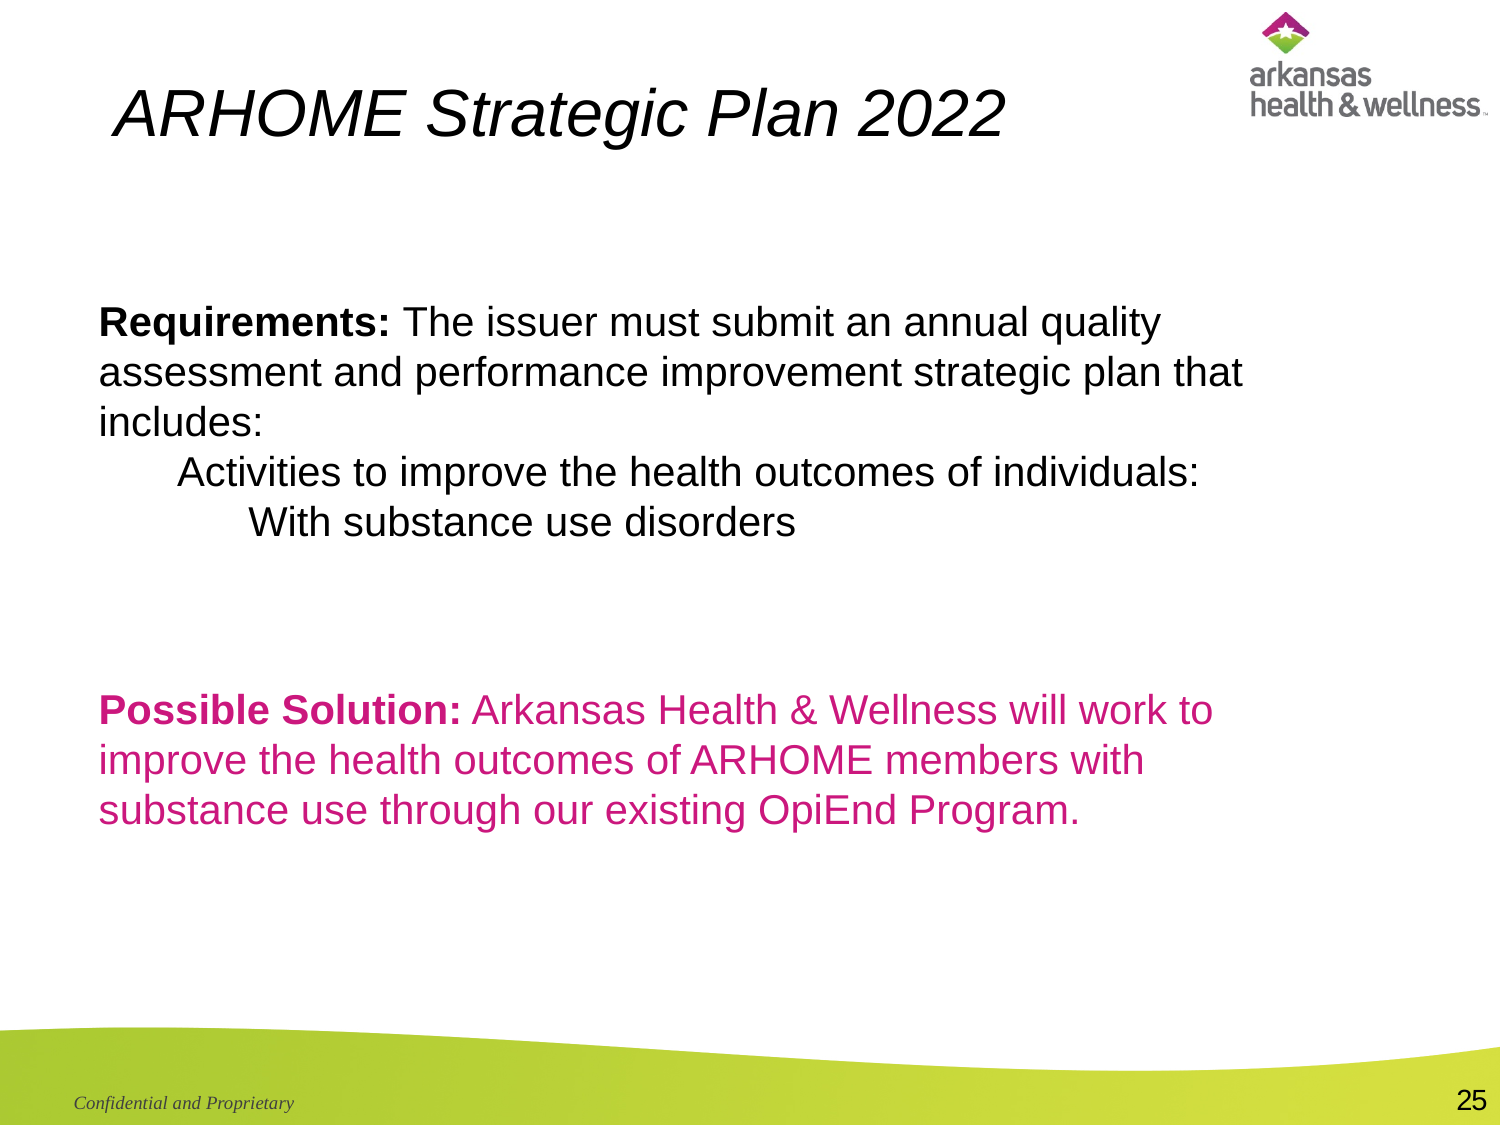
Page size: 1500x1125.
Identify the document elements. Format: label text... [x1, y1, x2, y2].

text_box ARHOME Strategic Plan 2022 [99, 62, 1075, 158]
picture [0, 1012, 1500, 1125]
picture [1250, 12, 1488, 117]
title Requirements: The issuer must submit an annual quality assessment and performance improvement strategic plan that includes: Activities to improve the health outcomes of individuals: With substance use disorders [83, 287, 1378, 400]
slide_number Confidential and Proprietary [73, 1090, 607, 1121]
slide_number 25 [1137, 1080, 1488, 1120]
text_box Possible Solution: Arkansas Health & Wellness will work to improve the health outcomes of ARHOME members with substance use through our existing OpiEnd Program. [83, 675, 1322, 840]
